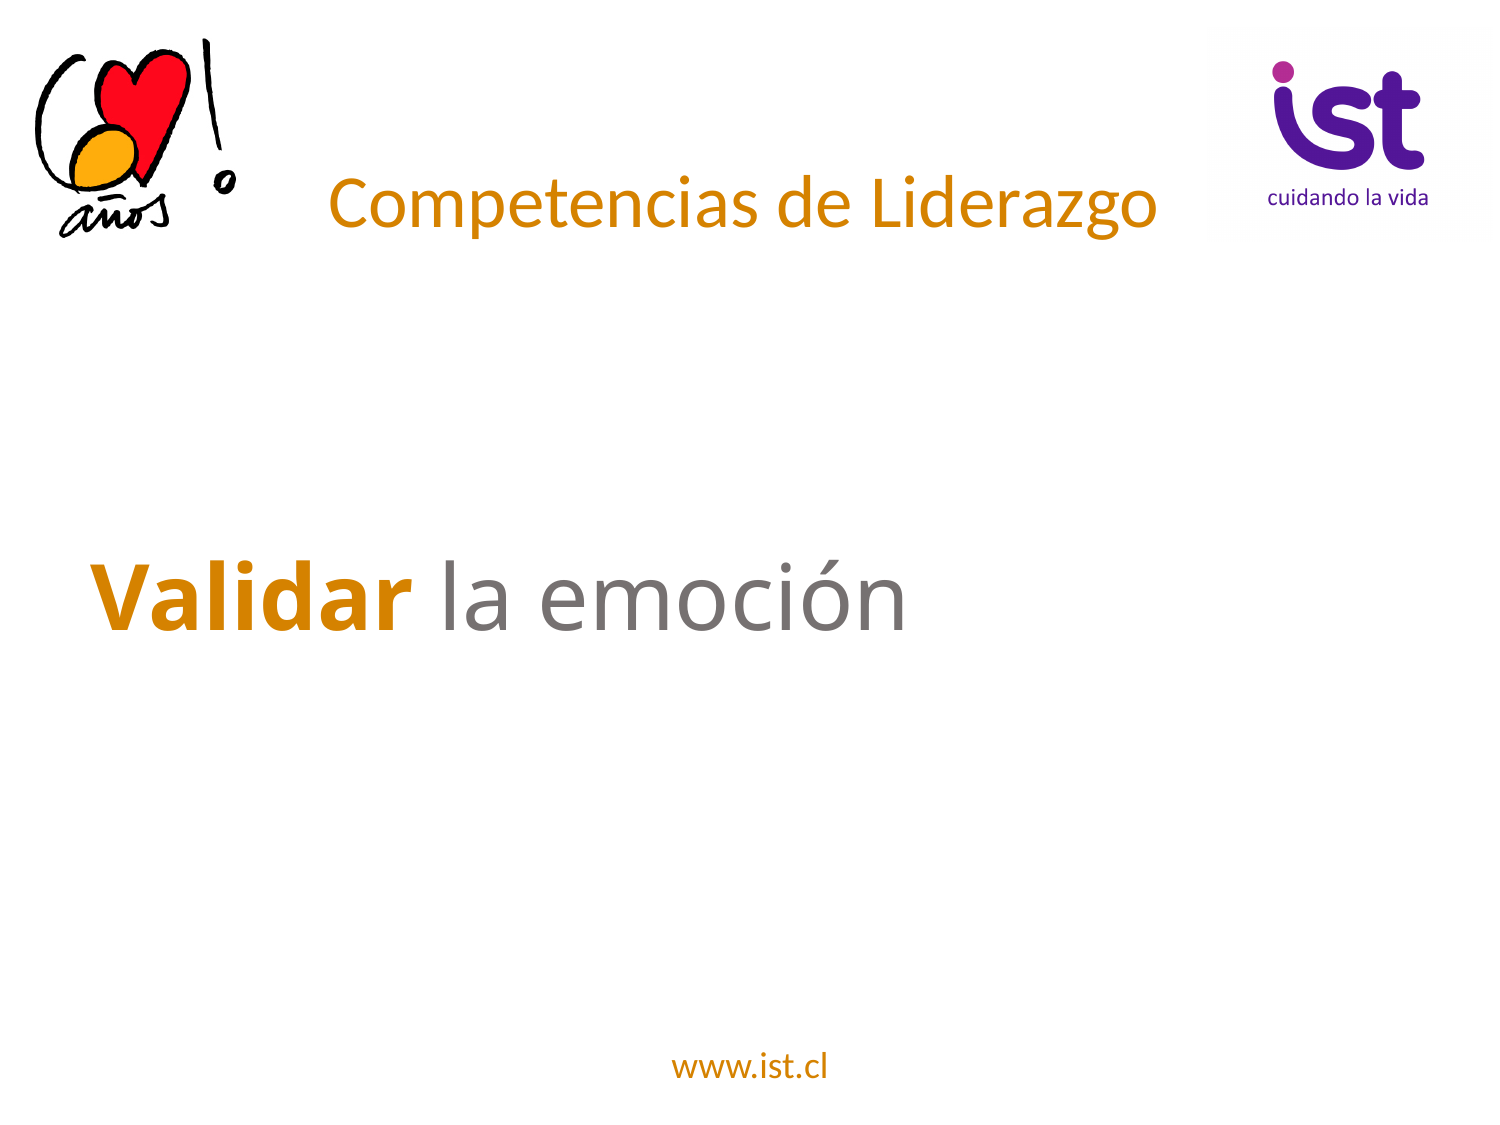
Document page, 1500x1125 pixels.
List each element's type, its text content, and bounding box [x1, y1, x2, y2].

text_box Competencias de Liderazgo [313, 144, 1175, 250]
text_box Validar la emoción [75, 531, 1072, 656]
picture [1207, 27, 1493, 242]
picture [22, 25, 248, 250]
